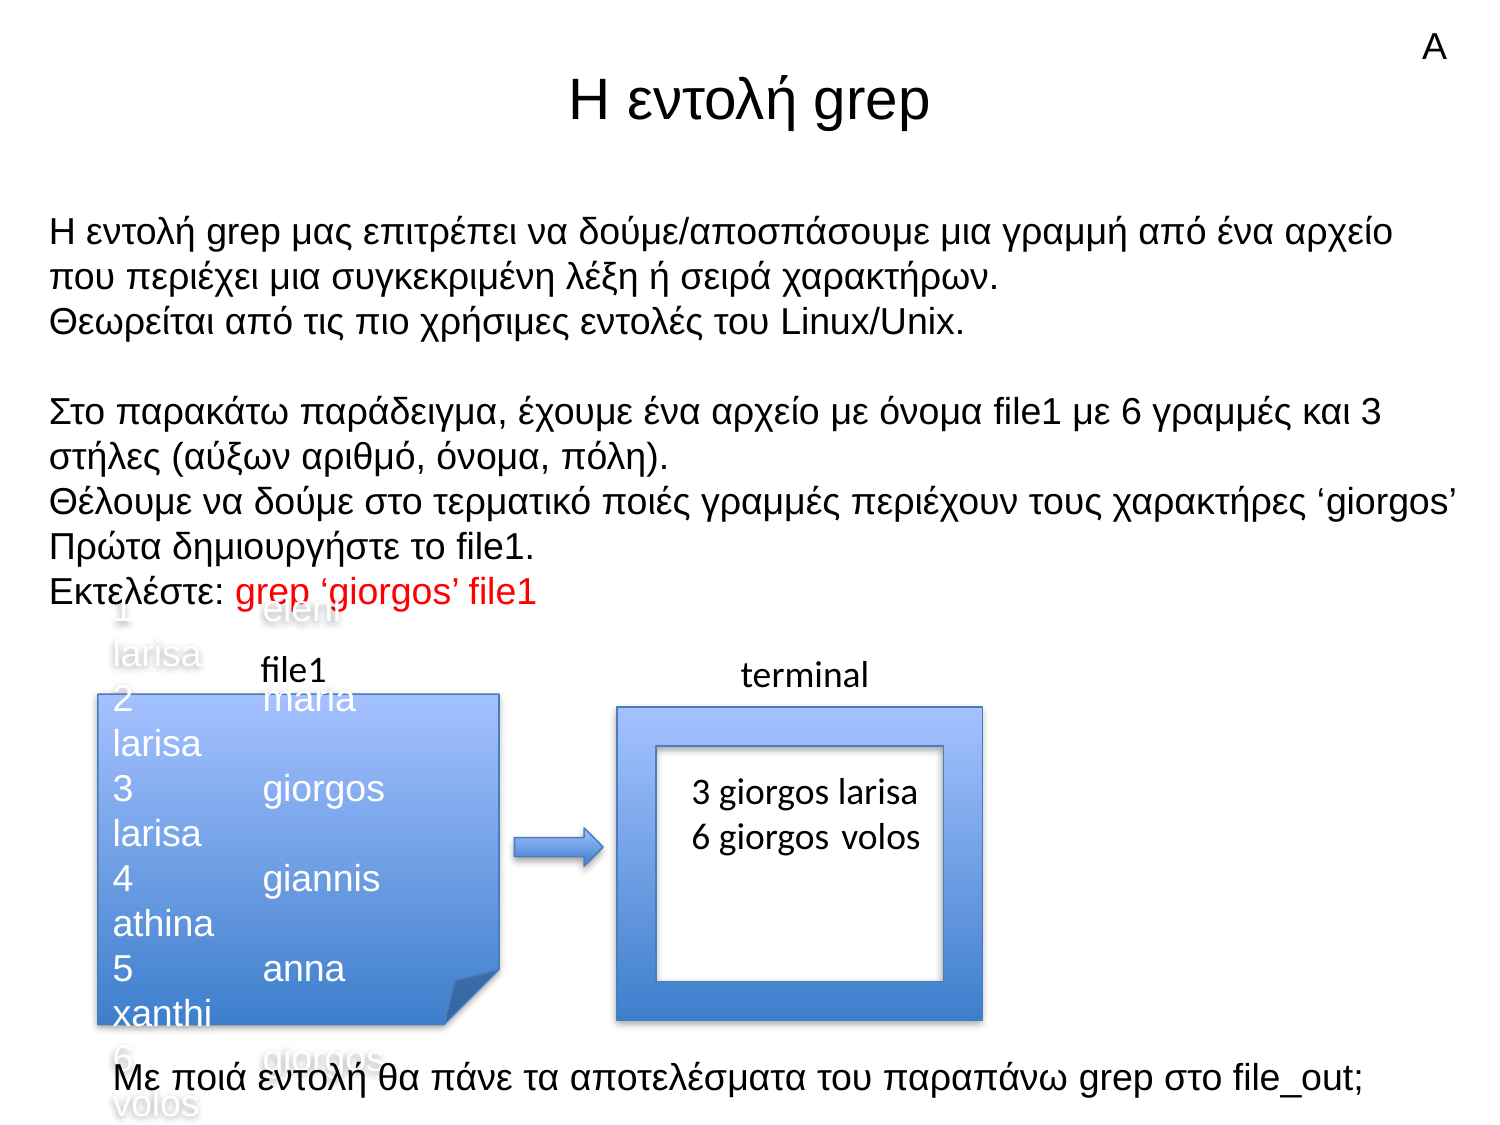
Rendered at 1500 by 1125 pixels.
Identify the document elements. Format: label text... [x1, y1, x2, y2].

text_box Η εντολή grep μας επιτρέπει να δούμε/αποσπάσουμε μια γραμμή από ένα αρχείο που περιέχει μια συγκεκριμένη λέξη ή σειρά χαρακτήρων. Θεωρείται από τις πιο χρήσιμες εντολές του Linux/Unix. Στο παρακάτω παράδειγμα, έχουμε ένα αρχείο με όνομα file1 με 6 γραμμές και 3 στήλες (αύξων αριθμό, όνομα, πόλη). Θέλουμε να δούμε στο τερματικό ποιές γραμμές περιέχουν τους χαρακτήρες ‘giorgos’ Πρώτα δημιουργήστε το file1. Εκτελέστε: grep ‘giorgos’ file1 [33, 199, 1476, 619]
text_box Α [1407, 14, 1483, 75]
text_box 1 eleni larisa 2 maria larisa 3 giorgos larisa 4 giannis athina 5 anna xanthi 6 giorgos volos [97, 693, 500, 1026]
text_box file1 [245, 637, 342, 698]
text_box [616, 706, 983, 1021]
text_box Με ποιά εντολή θα πάνε τα αποτελέσματα του παραπάνω grep στο file_out; [97, 1045, 1476, 1106]
text_box [513, 827, 604, 867]
title Η εντολή grep [75, 45, 1425, 148]
text_box terminal [725, 642, 885, 703]
text_box 3 giorgos larisa 6 giorgos volos [676, 760, 936, 865]
